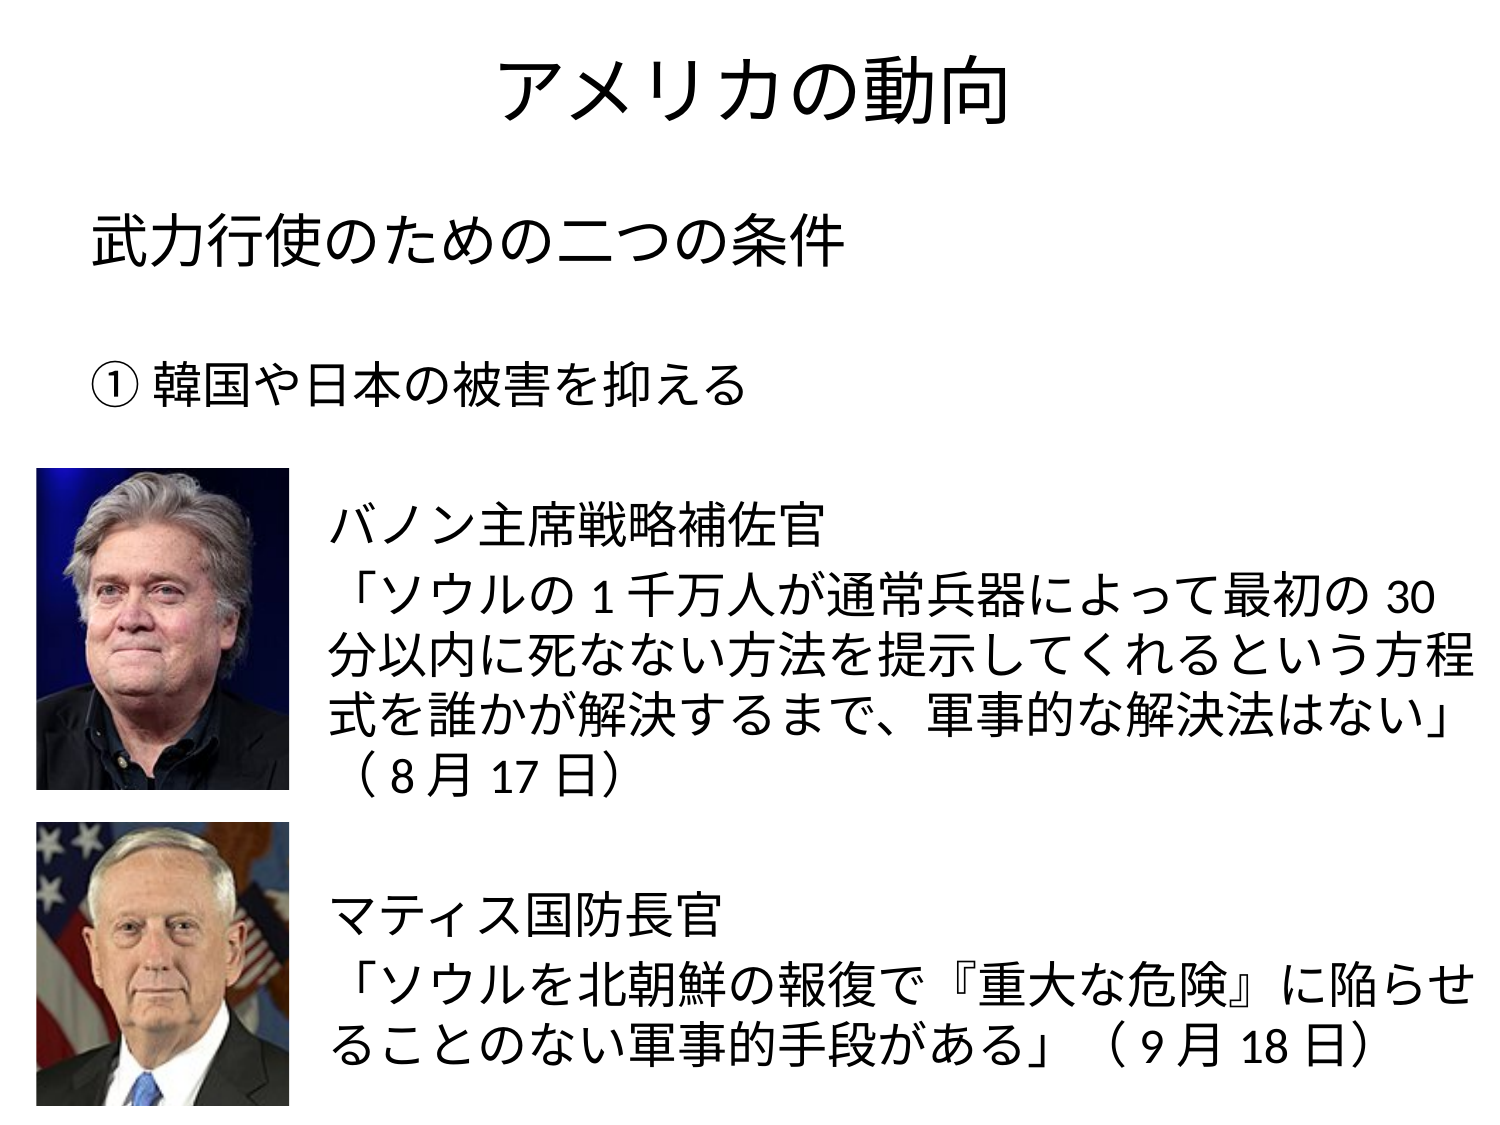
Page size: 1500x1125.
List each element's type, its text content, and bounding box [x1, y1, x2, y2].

picture [36, 822, 290, 1106]
text_box バノン主席戦略補佐官 「ソウルの1千万人が通常兵器によって最初の30分以内に死なない方法を提示してくれるという方程式を誰かが解決するまで、軍事的な解決法はない」（8月17日） マティス国防長官 「ソウルを北朝鮮の報復で『重大な危険』に陥らせることのない軍事的手段がある」（9月18日） [312, 486, 1500, 1125]
list 武力行使のための二つの条件 ①韓国や日本の被害を抑える [75, 196, 1425, 1083]
picture [36, 467, 290, 790]
title アメリカの動向 [76, 19, 1427, 159]
